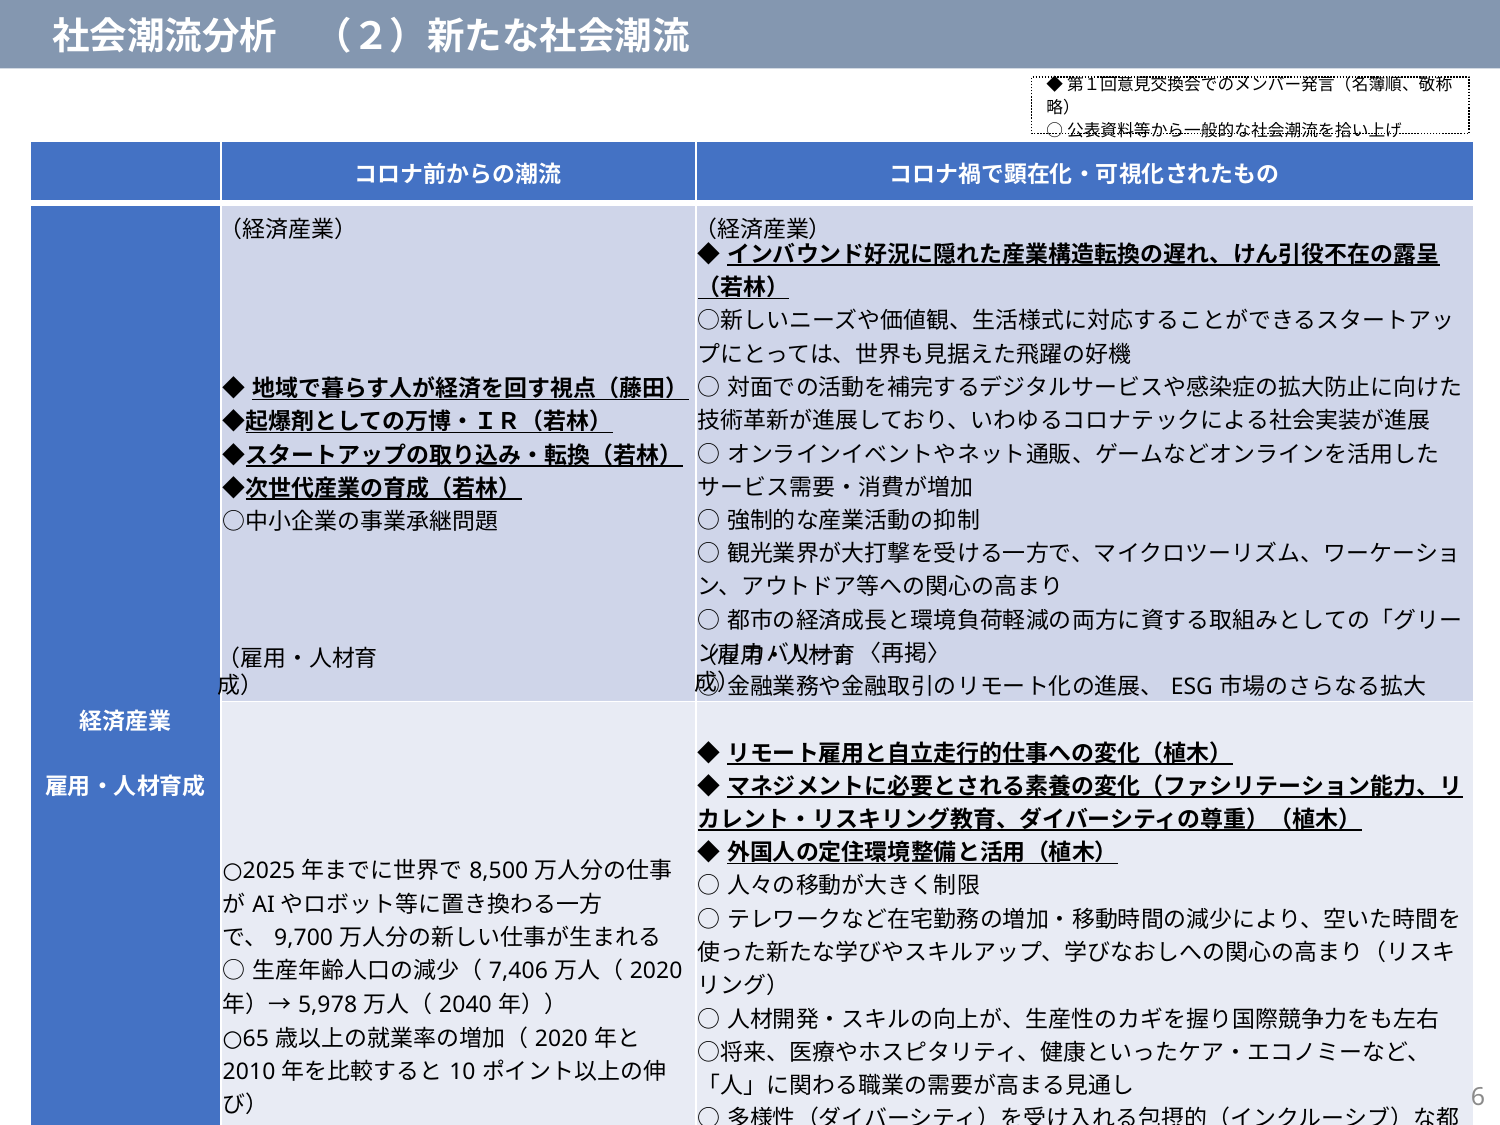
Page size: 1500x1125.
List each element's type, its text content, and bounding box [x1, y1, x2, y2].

text_box （雇用・人材育成） [679, 632, 909, 703]
table_cell ◆インバウンド好況に隠れた産業構造転換の遅れ、けん引役不在の露呈（若林） ○新しいニーズや価値観、生活様式に対応することができるスタートアップにとっては、世界も見据えた飛躍の好機 ○対面での活動を補完するデジタルサービスや感染症の拡大防止に向けた技術革新が進展しており、いわゆるコロナテックによる社会実装が進展 ○オンラインイベントやネット通販、ゲームなどオンラインを活用したサービス需要・消費が増加 ○強制的な産業活動の抑制 ○観光業界が大打撃を受ける一方で、マイクロツーリズム、ワーケーション、アウトドア等への関心の高まり ○都市の経済成長と環境負荷軽減の両方に資する取組みとしての「グリーンリカバリー」〈再掲〉 ○金融業務や金融取引のリモート化の進展、ESG市場のさらなる拡大 [697, 206, 1473, 701]
table_header コロナ禍で顕在化・可視化されたもの [697, 142, 1473, 200]
text_box （経済産業） [204, 206, 434, 250]
table_header [31, 142, 220, 200]
slide_number 5 [1149, 1069, 1500, 1125]
table_cell 経済産業 雇用・人材育成 [31, 206, 220, 1125]
text_box 社会潮流分析 （２）新たな社会潮流 [0, 0, 1500, 69]
table_cell ◆地域で暮らす人が経済を回す視点（藤田） ◆起爆剤としての万博・ＩＲ（若林） ◆スタートアップの取り込み・転換（若林） ◆次世代産業の育成（若林） ○中小企業の事業承継問題 [222, 206, 695, 701]
text_box ◆第１回意見交換会でのメンバー発言（名簿順、敬称略） ○公表資料等から一般的な社会潮流を拾い上げ [1031, 76, 1470, 134]
text_box （雇用・人材育成） [202, 635, 432, 706]
table_cell ◆リモート雇用と自立走行的仕事への変化（植木） ◆マネジメントに必要とされる素養の変化（ファシリテーション能力、リカレント・リスキリング教育、ダイバーシティの尊重）（植木） ◆外国人の定住環境整備と活用（植木） ○人々の移動が大きく制限 ○テレワークなど在宅勤務の増加・移動時間の減少により、空いた時間を使った新たな学びやスキルアップ、学びなおしへの関心の高まり（リスキリング） ○人材開発・スキルの向上が、生産性のカギを握り国際競争力をも左右 ○将来、医療やホスピタリティ、健康といったケア・エコノミーなど、「人」に関わる職業の需要が高まる見通し ○多様性（ダイバーシティ）を受け入れる包摂的（インクルーシブ）な都市のあり方 ○副業・兼業の促進 ○雇用就業形態の多様化、職業人生の長期化等の環境変化を踏まえた雇用保険制度の見直しに係る経済界や国の動き ○地方公務員が別の自治体に転籍しやすくなる「共通資格」の検討 [697, 702, 1473, 1125]
text_box （経済産業） [679, 206, 909, 249]
table_cell ○2025年までに世界で8,500万人分の仕事がAIやロボット等に置き換わる一方で、9,700万人分の新しい仕事が生まれる ○生産年齢人口の減少（7,406万人（2020年）→5,978万人（2040年）） ○65歳以上の就業率の増加（2020年と2010年を比較すると10ポイント以上の伸び） [222, 702, 695, 1125]
table_header コロナ前からの潮流 [222, 142, 695, 200]
